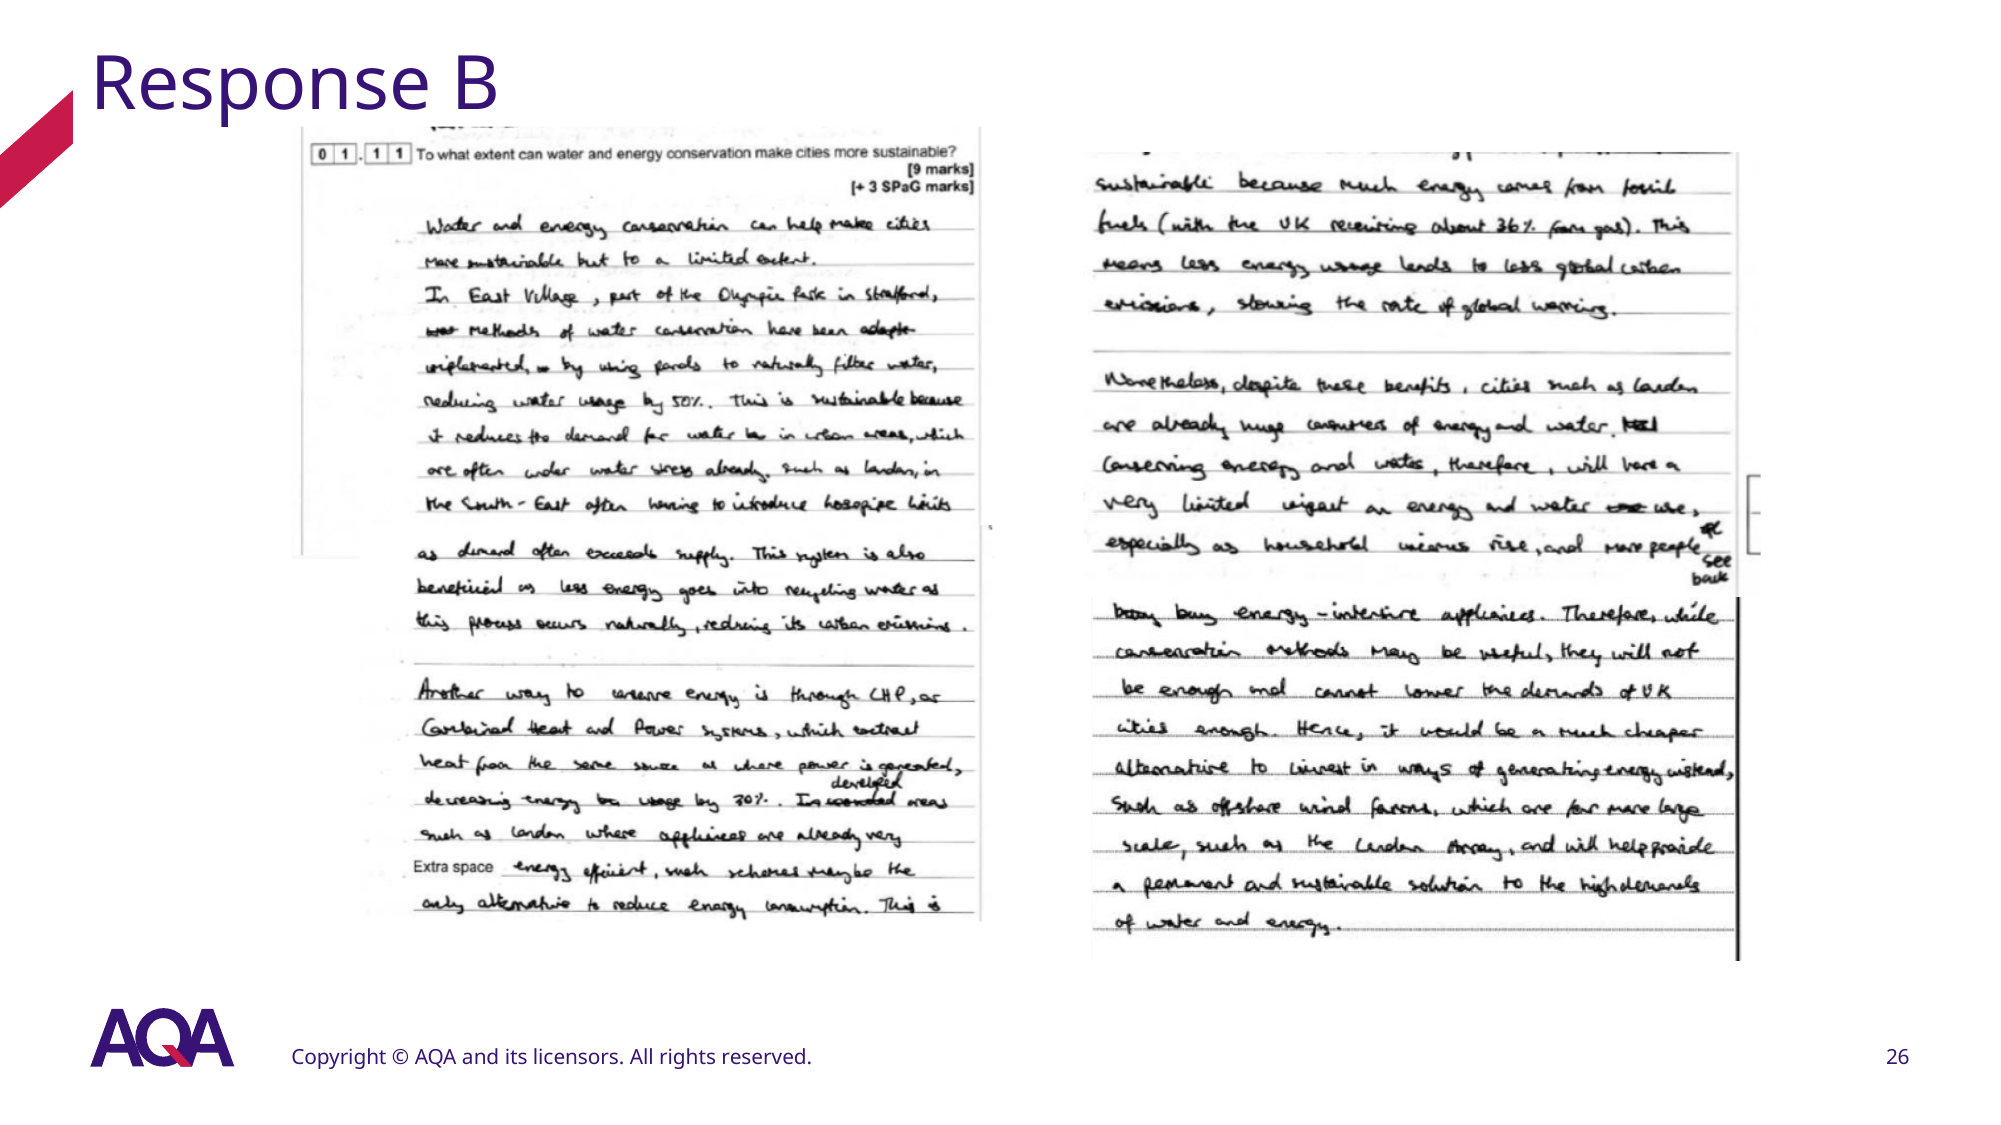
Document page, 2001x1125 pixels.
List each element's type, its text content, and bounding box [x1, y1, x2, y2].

footer Copyright © AQA and its licensors. All rights reserved. [291, 1012, 1480, 1072]
slide_number 26 [1769, 1012, 1910, 1072]
picture [1083, 137, 1761, 988]
title Response B [90, 34, 1910, 220]
picture [291, 123, 995, 933]
